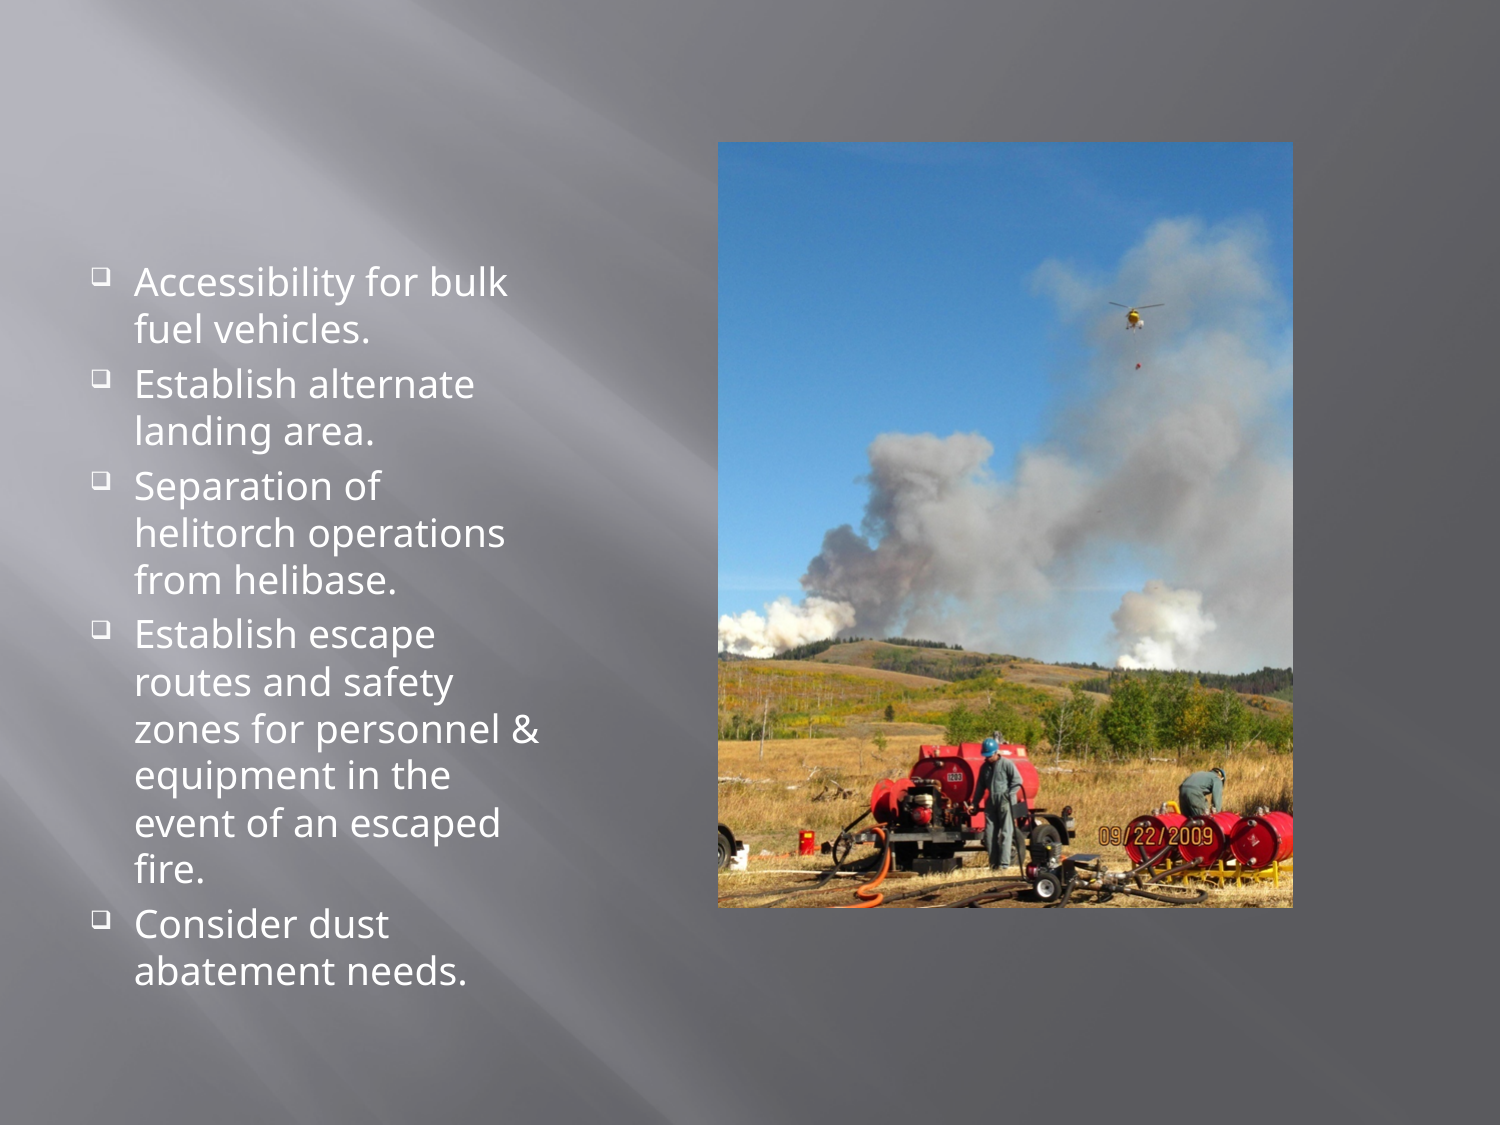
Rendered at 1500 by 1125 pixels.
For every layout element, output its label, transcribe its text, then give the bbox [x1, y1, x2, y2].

list Accessibility for bulk fuel vehicles. Establish alternate landing area. Separation of helitorch operations from helibase. Establish escape routes and safety zones for personnel & equipment in the event of an escaped fire. Consider dust abatement needs. [75, 249, 569, 1005]
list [718, 142, 1293, 908]
